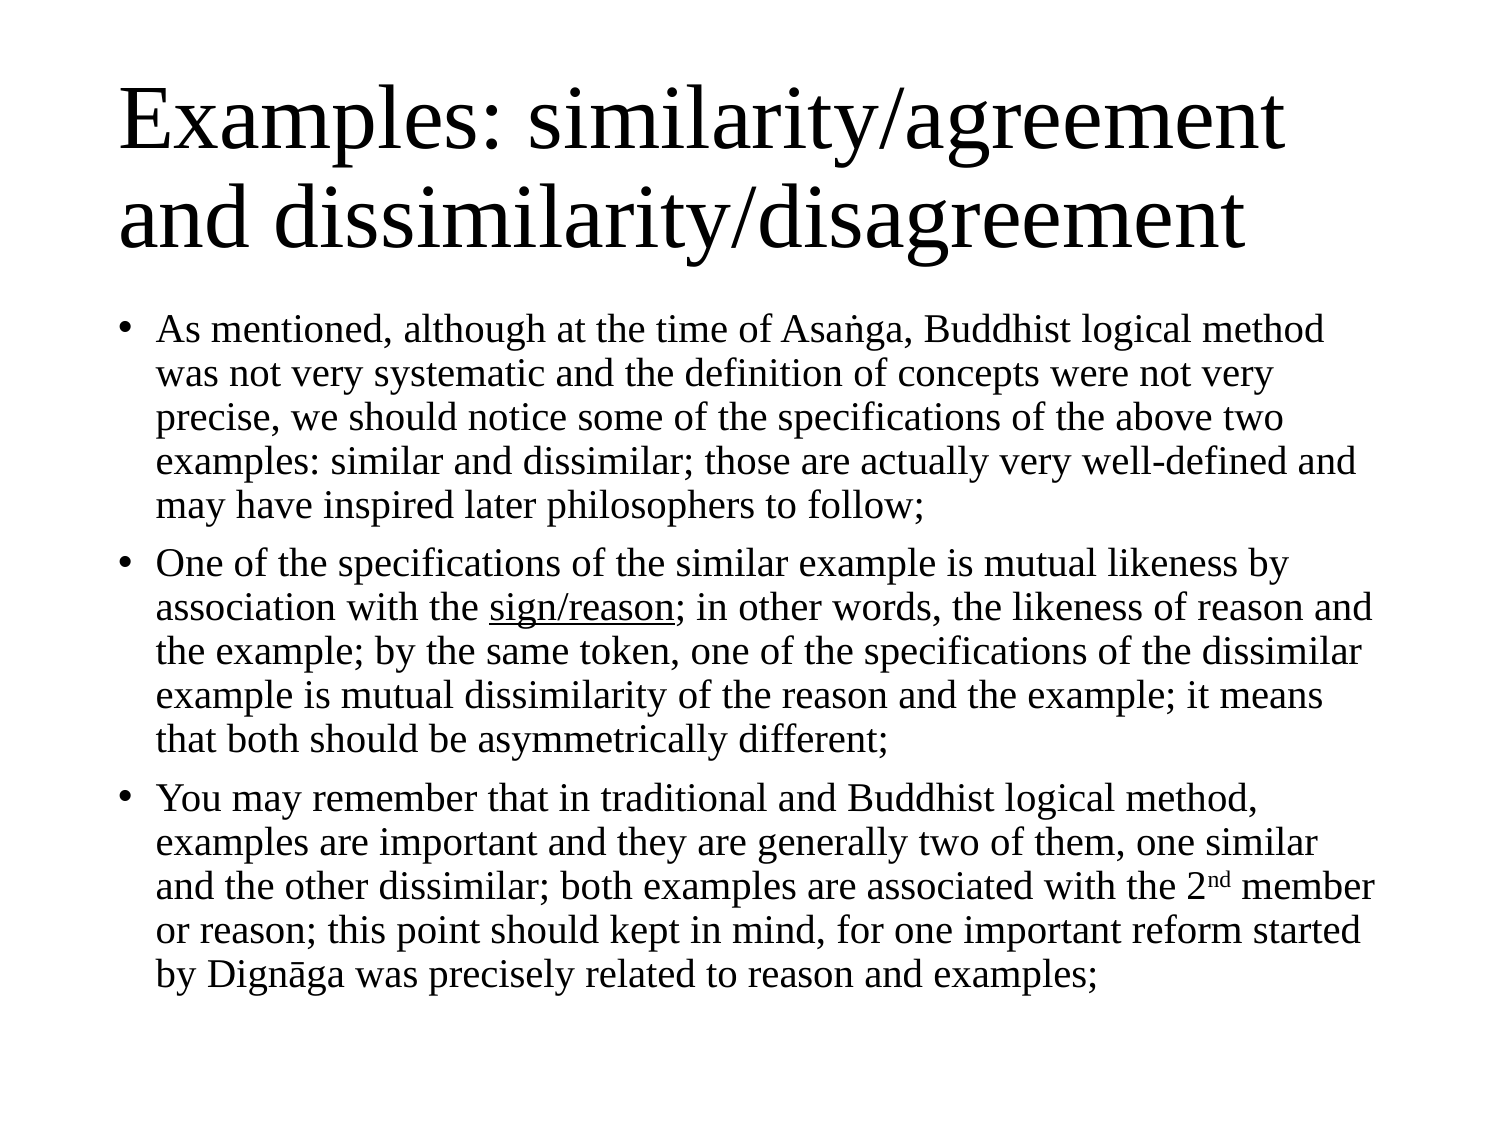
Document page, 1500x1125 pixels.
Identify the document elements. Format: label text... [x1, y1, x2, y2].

list As mentioned, although at the time of Asaṅga, Buddhist logical method was not very systematic and the definition of concepts were not very precise, we should notice some of the specifications of the above two examples: similar and dissimilar; those are actually very well-defined and may have inspired later philosophers to follow; One of the specifications of the similar example is mutual likeness by association with the sign/reason; in other words, the likeness of reason and the example; by the same token, one of the specifications of the dissimilar example is mutual dissimilarity of the reason and the example; it means that both should be asymmetrically different; You may remember that in traditional and Buddhist logical method, examples are important and they are generally two of them, one similar and the other dissimilar; both examples are associated with the 2nd member or reason; this point should kept in mind, for one important reform started by Dignāga was precisely related to reason and examples; [103, 299, 1397, 1014]
title Examples: similarity/agreement and dissimilarity/disagreement [103, 59, 1397, 278]
